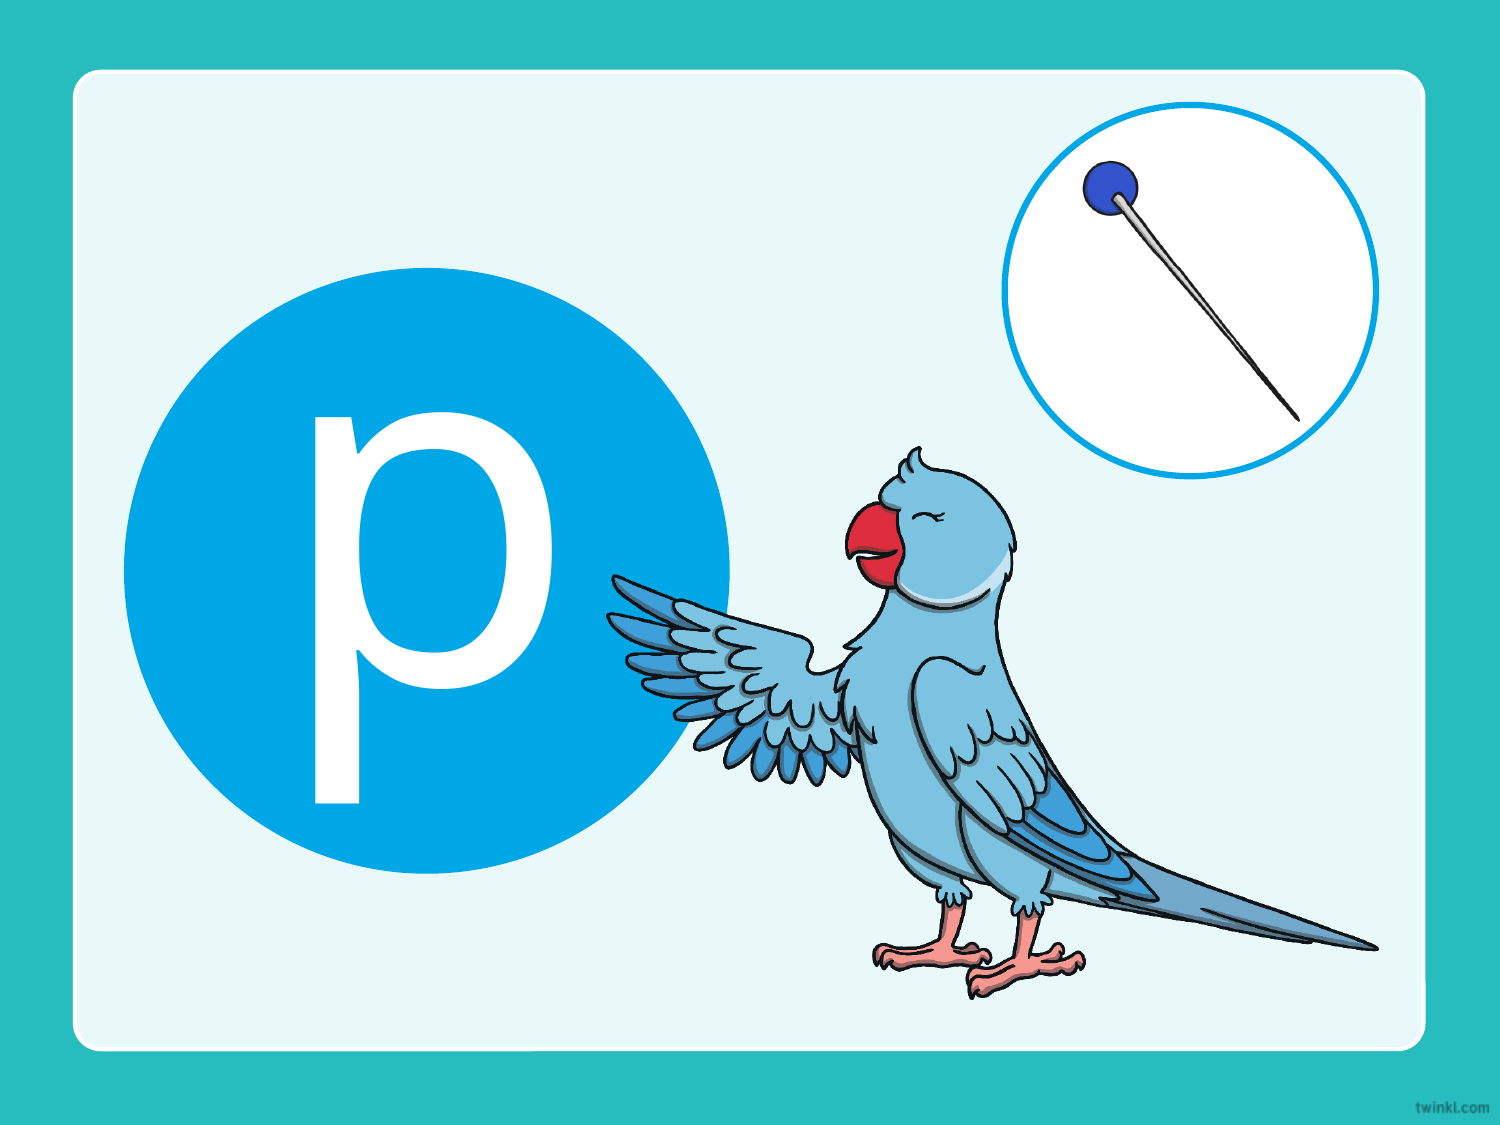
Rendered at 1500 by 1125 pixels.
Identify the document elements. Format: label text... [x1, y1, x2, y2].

text_box p [122, 266, 704, 875]
text_box [1003, 103, 1378, 446]
picture [0, 0, 1500, 1125]
